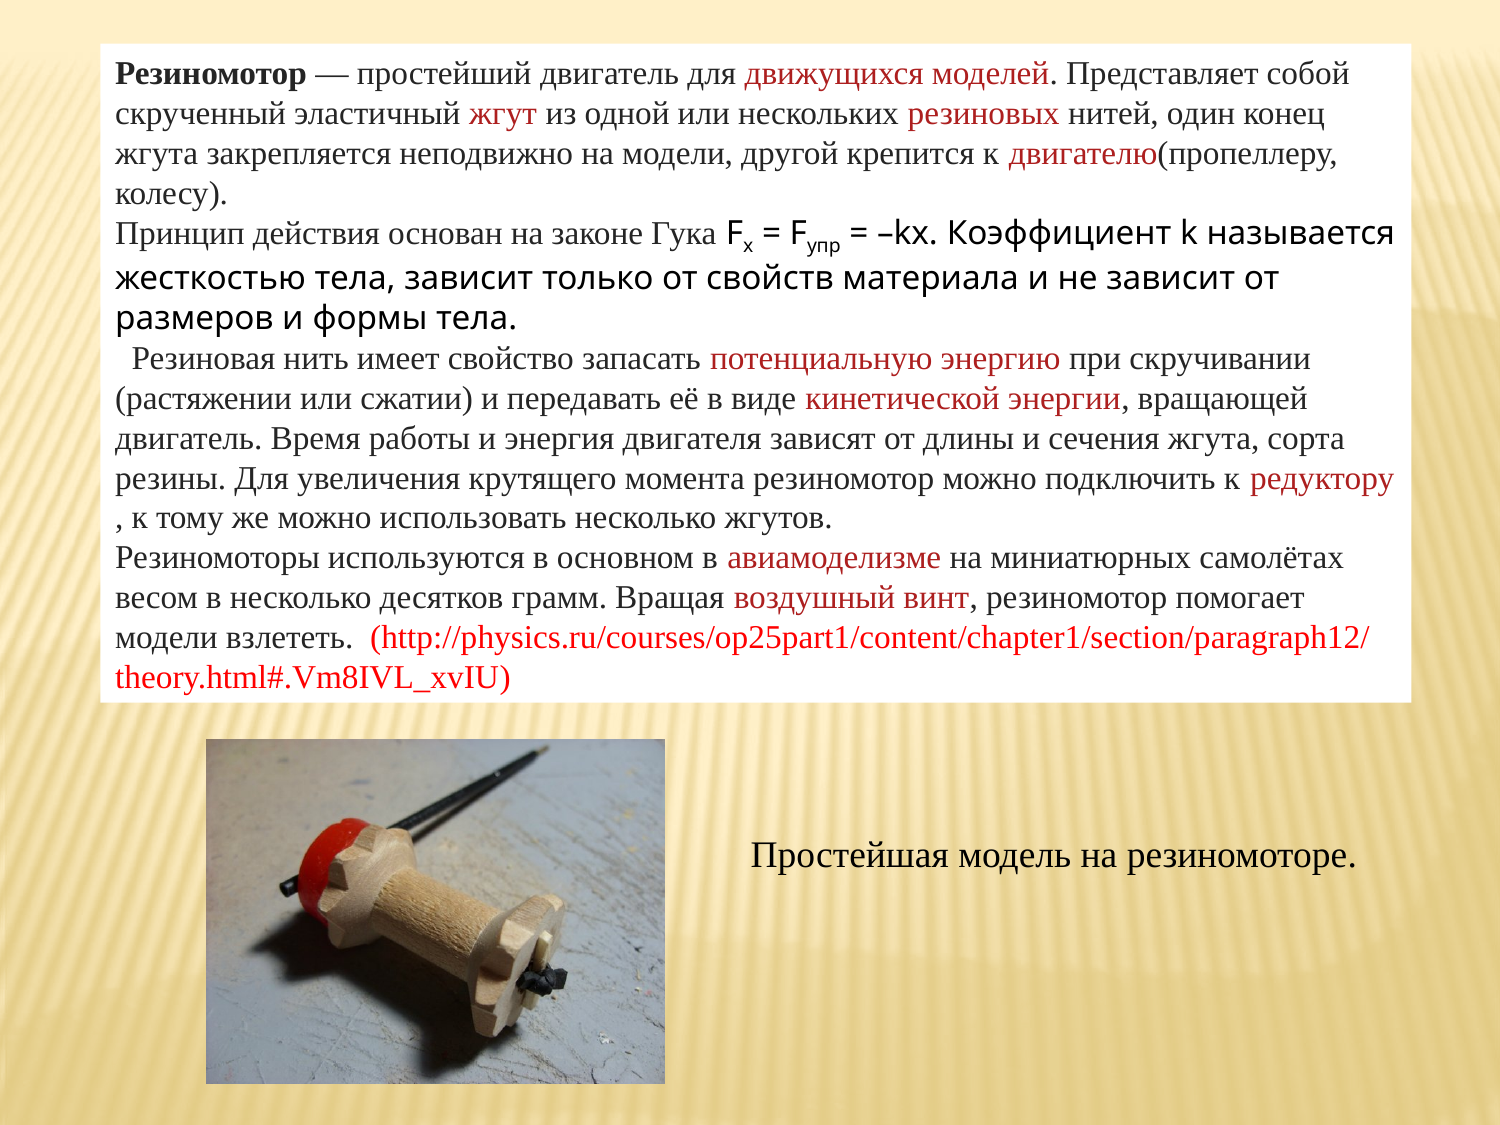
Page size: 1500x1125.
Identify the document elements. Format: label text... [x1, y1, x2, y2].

text_box Резиномотор — простейший двигатель для движущихся моделей. Представляет собой скрученный эластичный жгут из одной или нескольких резиновых нитей, один конец жгута закрепляется неподвижно на модели, другой крепится к двигателю(пропеллеру, колесу). Принцип действия основан на законе Гука Fx = Fупр = –kx. Коэффициент k называется жесткостью тела, зависит только от свойств материала и не зависит от размеров и формы тела. Резиновая нить имеет свойство запасать потенциальную энергию при скручивании (растяжении или сжатии) и передавать её в виде кинетической энергии, вращающей двигатель. Время работы и энергия двигателя зависят от длины и сечения жгута, сорта резины. Для увеличения крутящего момента резиномотор можно подключить к редуктору, к тому же можно использовать несколько жгутов. Резиномоторы используются в основном в авиамоделизме на миниатюрных самолётах весом в несколько десятков грамм. Вращая воздушный винт, резиномотор помогает модели взлететь. (http://physics.ru/courses/op25part1/content/chapter1/section/paragraph12/theory.html#.Vm8IVL_xvIU) [100, 43, 1412, 703]
text_box Простейшая модель на резиномоторе. [735, 822, 1373, 882]
picture [206, 739, 665, 1084]
